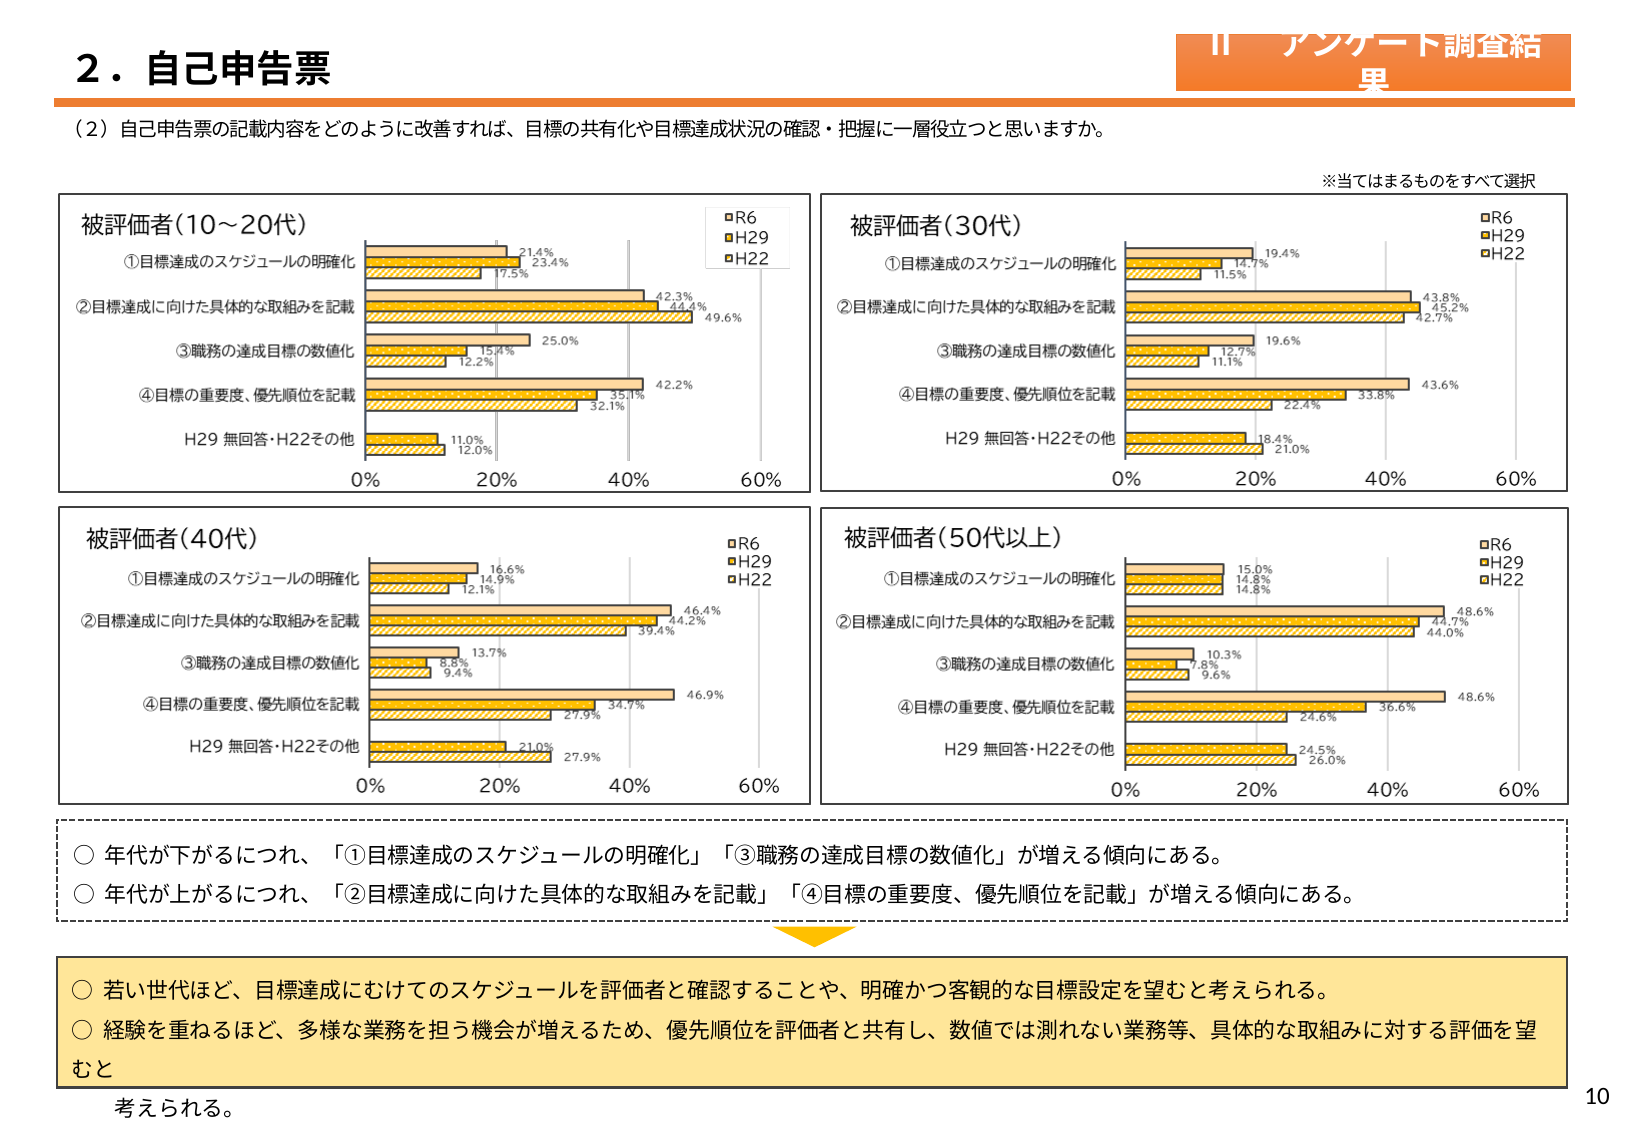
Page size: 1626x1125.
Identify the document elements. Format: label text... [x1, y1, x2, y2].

slide_number 9 [1259, 1065, 1625, 1125]
text_box ○ 若い世代ほど、目標達成にむけてのスケジュールを評価者と確認することや、明確かつ客観的な目標設定を望むと考えられる。 ○ 経験を重ねるほど、多様な業務を担う機会が増えるため、優先順位を評価者と共有し、数値では測れない業務等、具体的な取組みに対する評価を望むと 考えられる。 [56, 956, 1565, 1125]
picture [58, 193, 811, 493]
picture [58, 506, 811, 805]
title ２．自己申告票 [54, 34, 1310, 98]
text_box （２）自己申告票の記載内容をどのように改善すれば、目標の共有化や目標達成状況の確認・把握に一層役立つと思いますか。 ※当てはまるものをすべて選択 [52, 102, 1557, 198]
text_box [56, 819, 1568, 922]
text_box [772, 925, 857, 949]
picture [820, 507, 1569, 805]
picture [820, 193, 1568, 492]
text_box ○ 年代が下がるにつれ、「①目標達成のスケジュールの明確化」「③職務の達成目標の数値化」が増える傾向にある。 ○ 年代が上がるにつれ、「②目標達成に向けた具体的な取組みを記載」「④目標の重要度、優先順位を記載」が増える傾向にある。 [58, 821, 1507, 915]
text_box Ⅱ アンケート調査結果 [1176, 34, 1571, 91]
